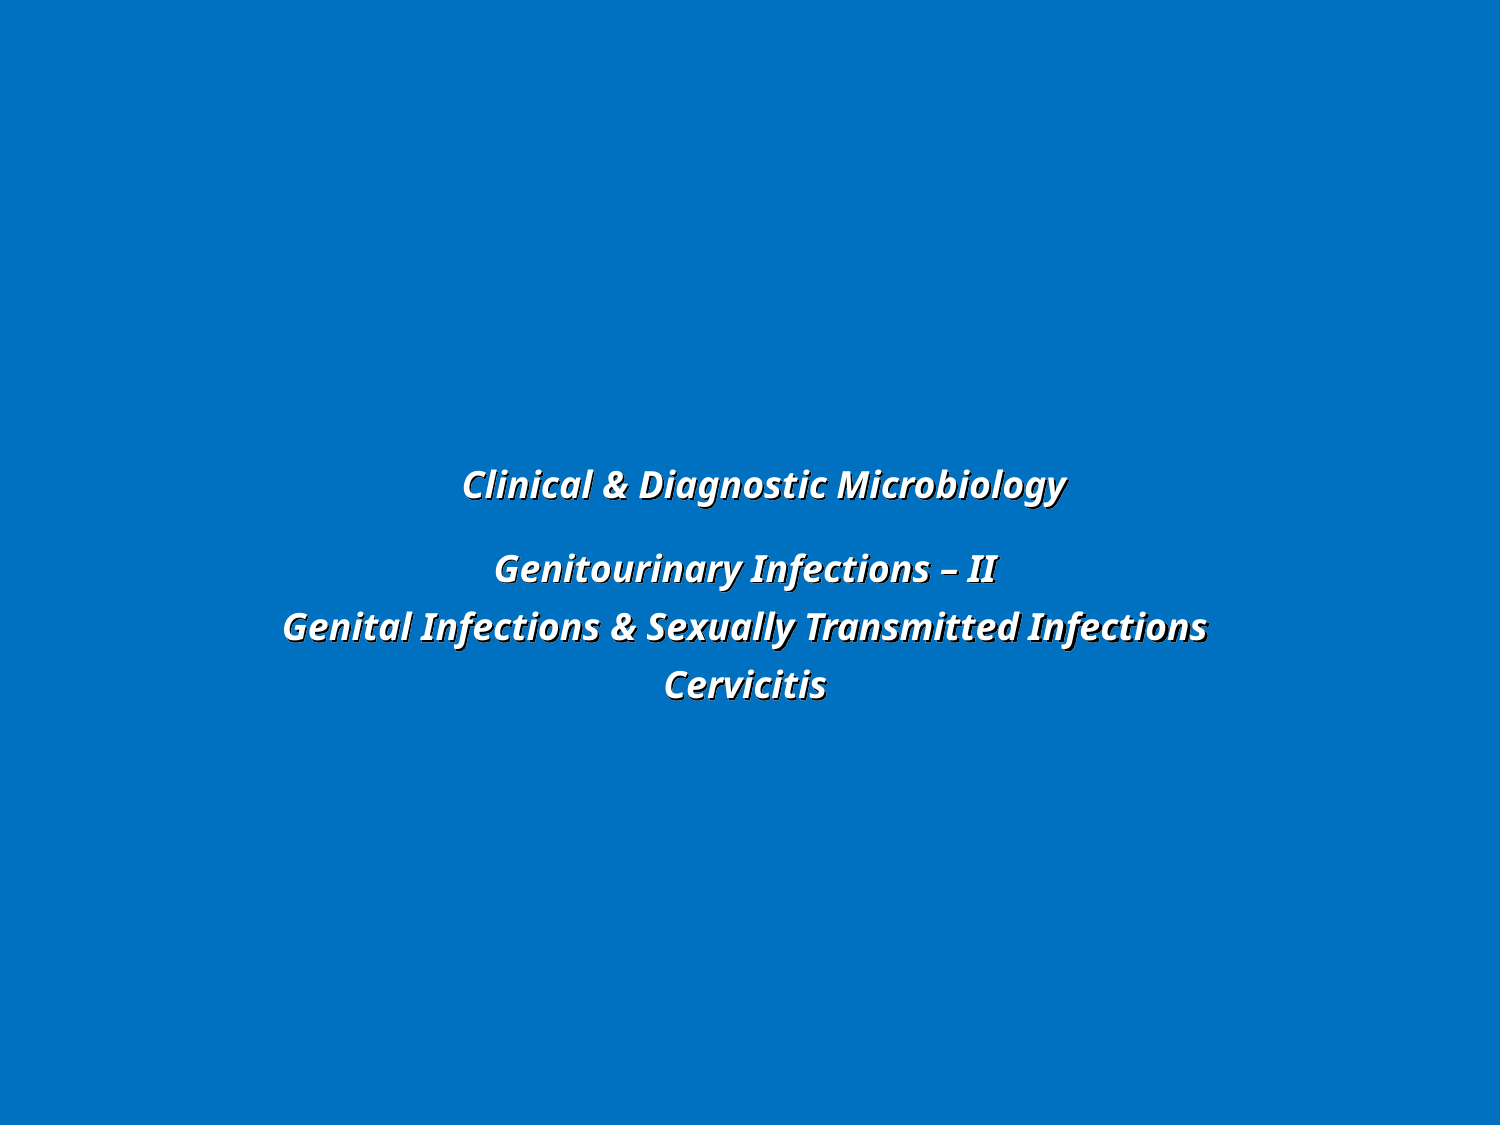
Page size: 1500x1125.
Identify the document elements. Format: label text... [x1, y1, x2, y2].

text_box Clinical & Diagnostic Microbiology [271, 431, 1257, 582]
text_box Genitourinary Infections – II Genital Infections & Sexually Transmitted Infections Cervicitis [253, 543, 1238, 694]
